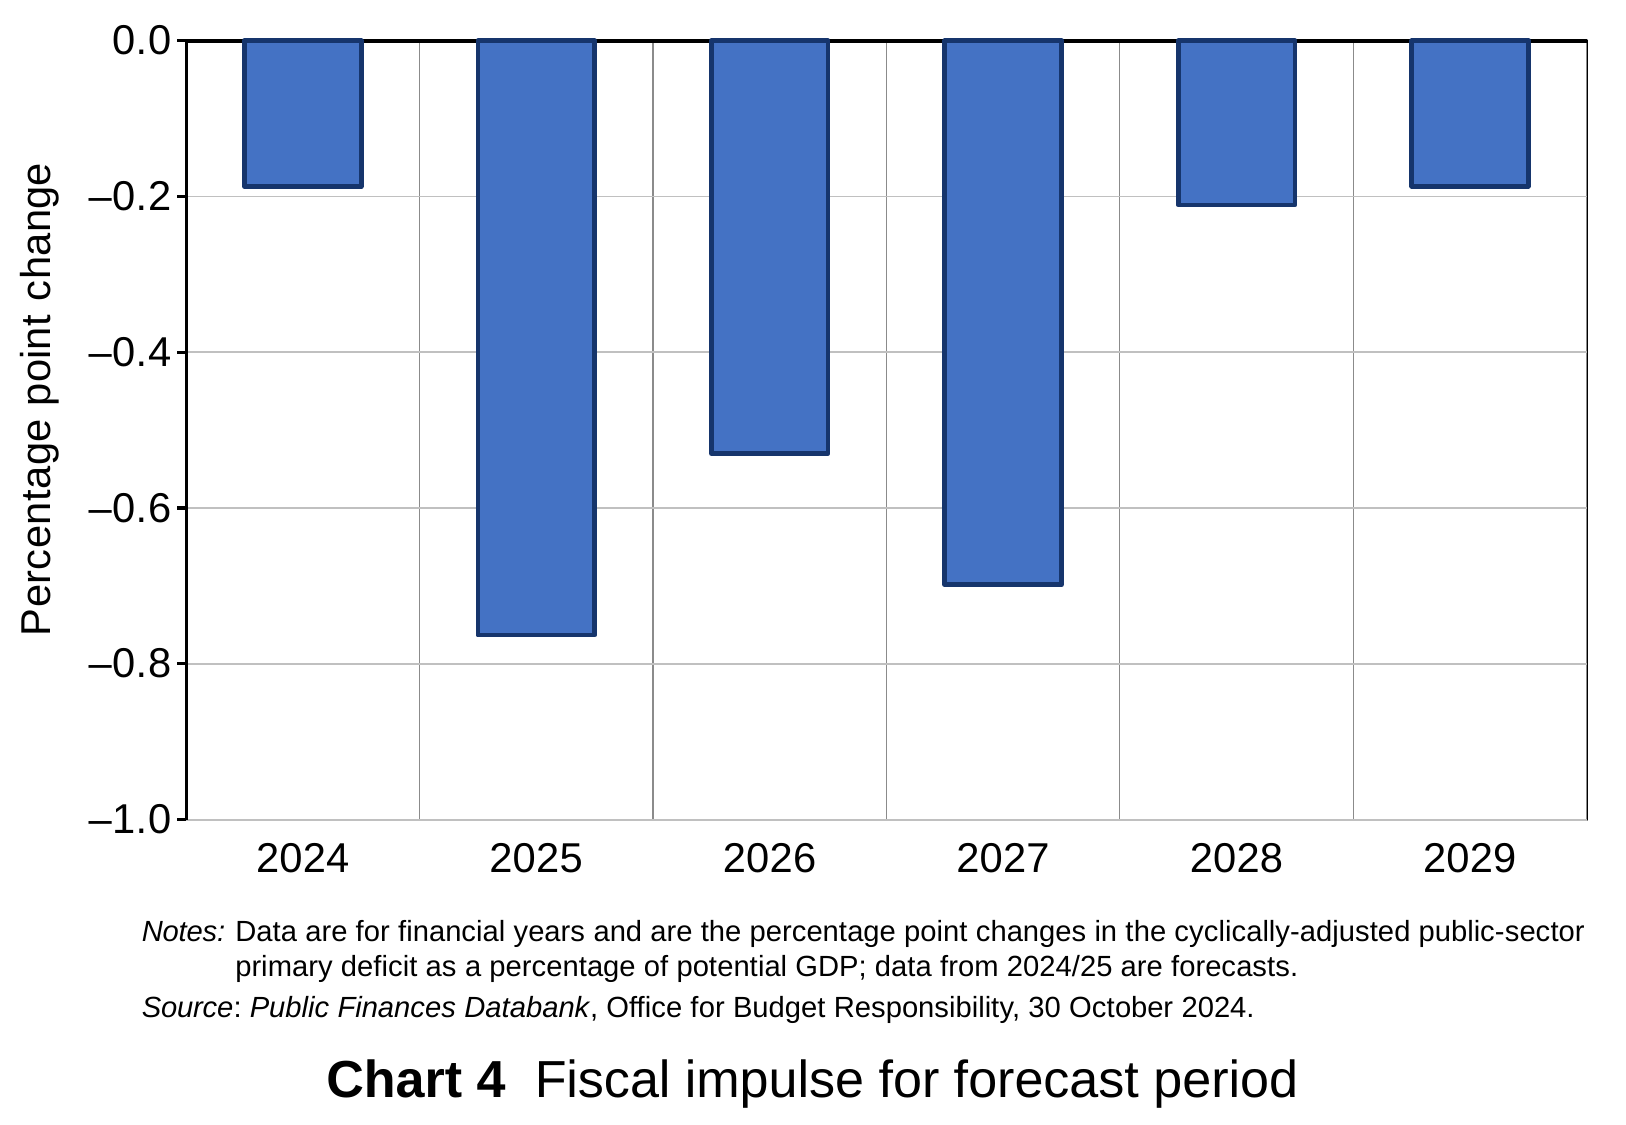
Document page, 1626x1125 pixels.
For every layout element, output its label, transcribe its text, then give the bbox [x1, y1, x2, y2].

chart [0, 0, 1625, 895]
text_box Notes: Data are for financial years and are the percentage point changes in the cyclically-adjusted public-sector primary deficit as a percentage of potential GDP; data from 2024/25 are forecasts. Source: Public Finances Databank, Office for Budget Responsibility, 30 October 2024. [52, 905, 1625, 1031]
text_box Chart 4 Fiscal impulse for forecast period [0, 1038, 1625, 1116]
